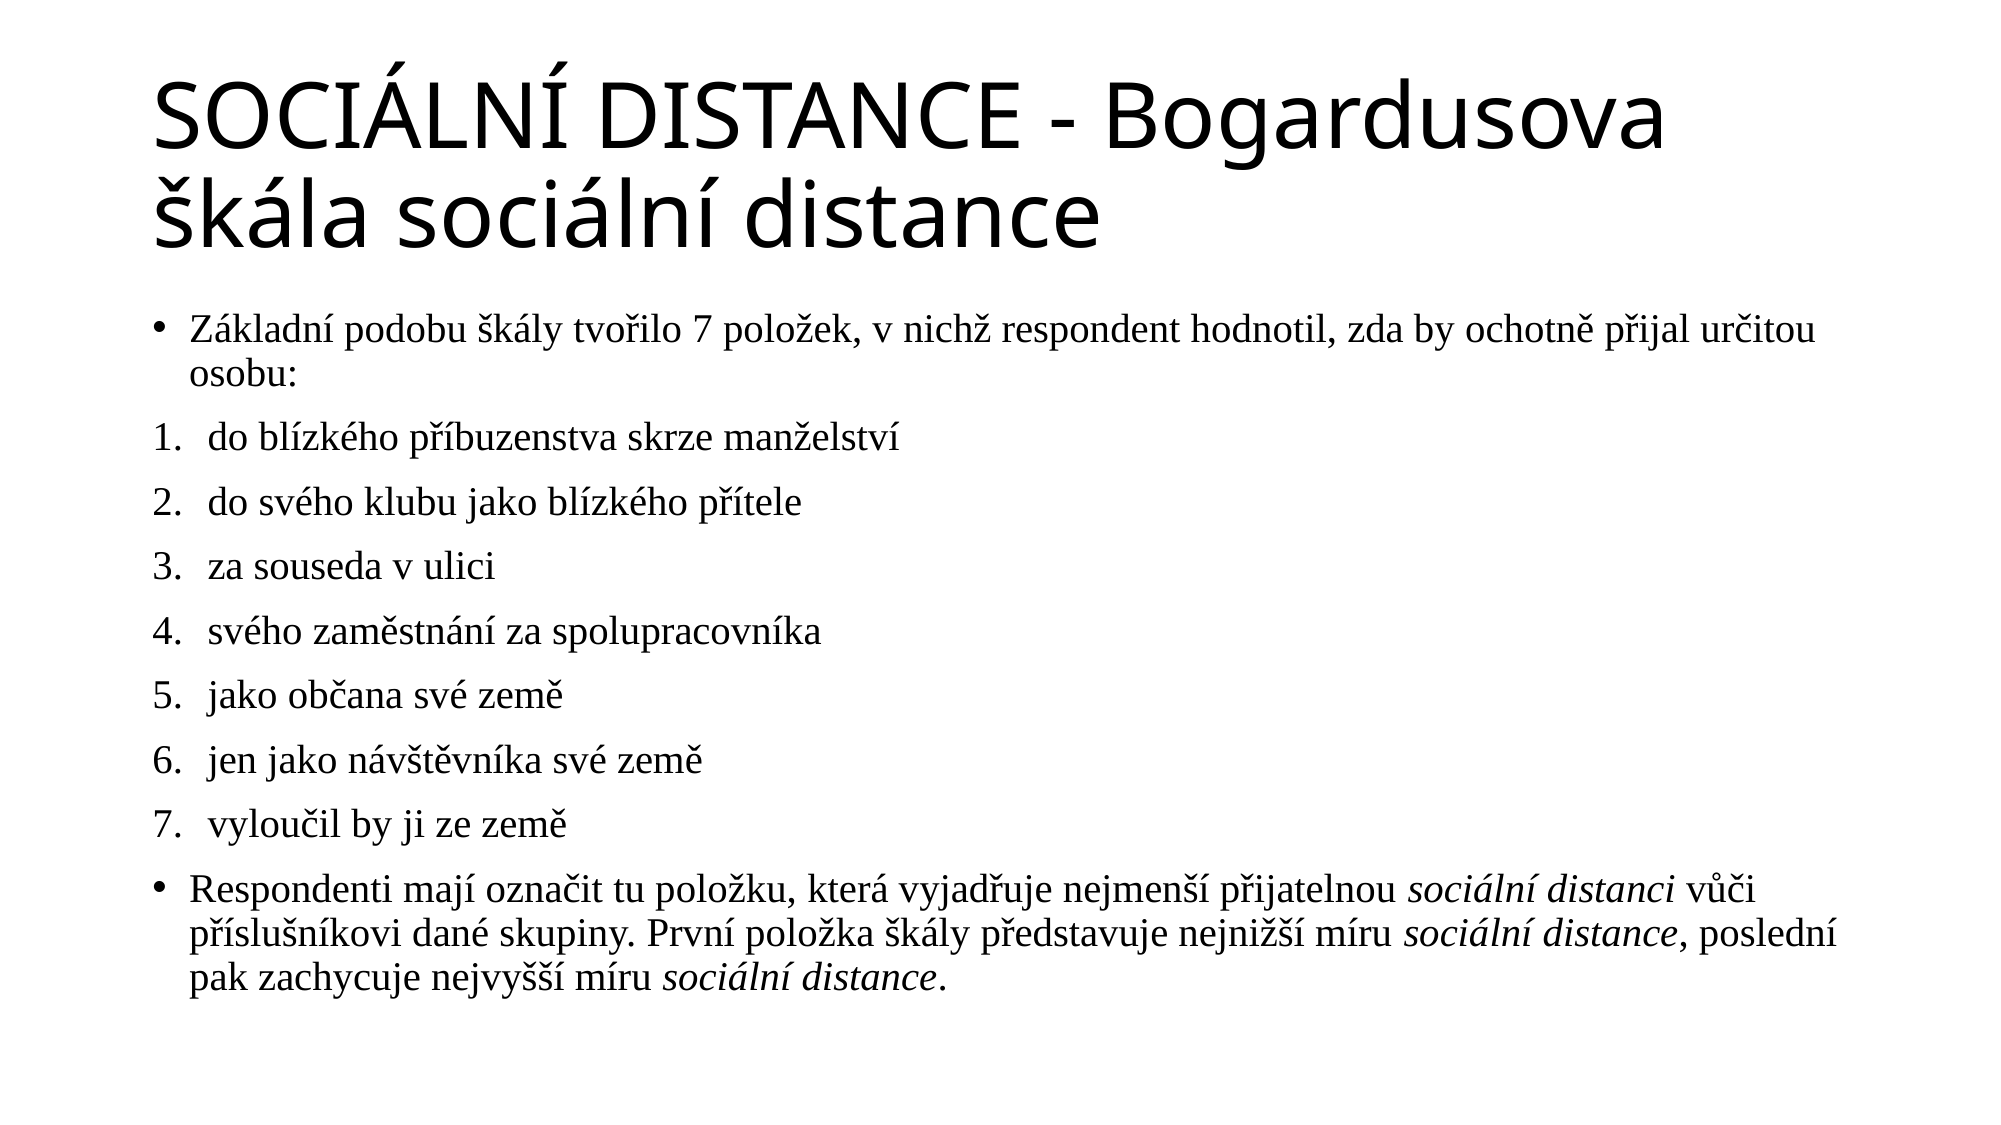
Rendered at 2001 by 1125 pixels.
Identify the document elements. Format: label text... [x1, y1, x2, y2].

title SOCIÁLNÍ DISTANCE - Bogardusova škála sociální distance [137, 59, 1863, 278]
list Základní podobu škály tvořilo 7 položek, v nichž respondent hodnotil, zda by ochotně přijal určitou osobu: do blízkého příbuzenstva skrze manželství do svého klubu jako blízkého přítele za souseda v ulici svého zaměstnání za spolupracovníka jako občana své země jen jako návštěvníka své země vyloučil by ji ze země Respondenti mají označit tu položku, která vyjadřuje nejmenší přijatelnou sociální distanci vůči příslušníkovi dané skupiny. První položka škály představuje nejnižší míru sociální distance, poslední pak zachycuje nejvyšší míru sociální distance. [137, 299, 1863, 1014]
